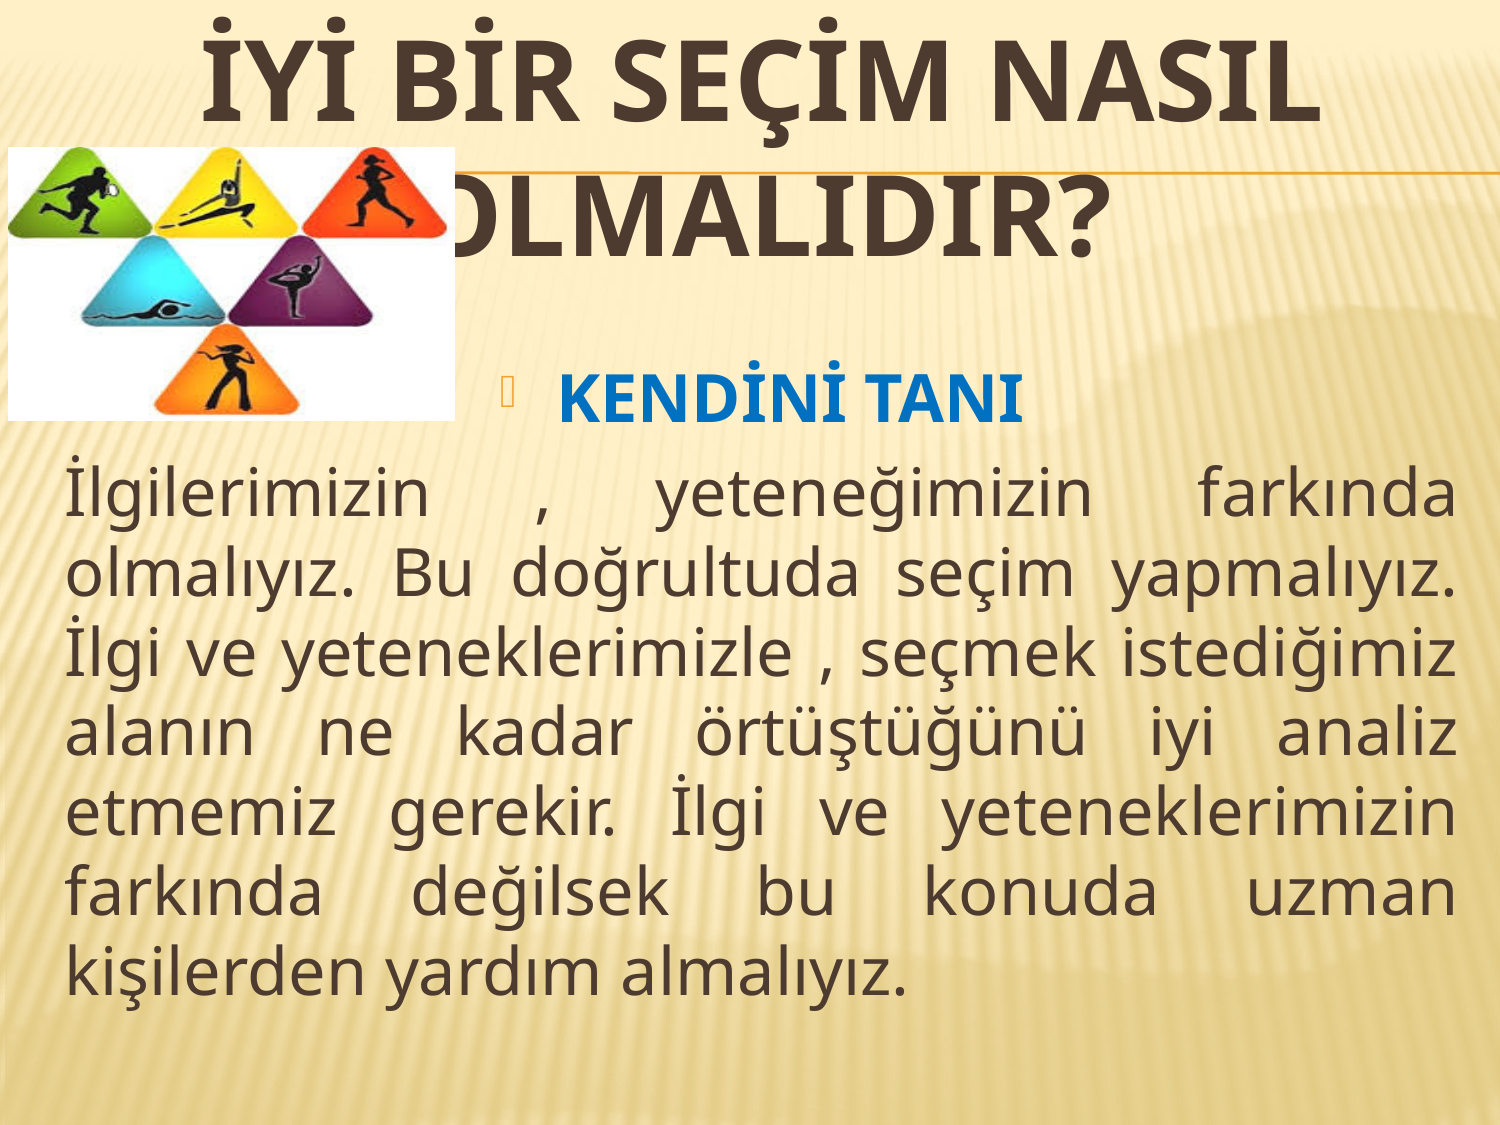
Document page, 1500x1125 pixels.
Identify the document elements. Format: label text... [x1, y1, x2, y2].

title İyİ bİr seçİm nasIl olmalIdIr? [50, 75, 1475, 213]
picture [7, 147, 455, 421]
list KENDİNİ TANI İlgilerimizin , yeteneğimizin farkında olmalıyız. Bu doğrultuda seçim yapmalıyız. İlgi ve yeteneklerimizle , seçmek istediğimiz alanın ne kadar örtüştüğünü iyi analiz etmemiz gerekir. İlgi ve yeteneklerimizin farkında değilsek bu konuda uzman kişilerden yardım almalıyız. [50, 255, 1475, 1094]
